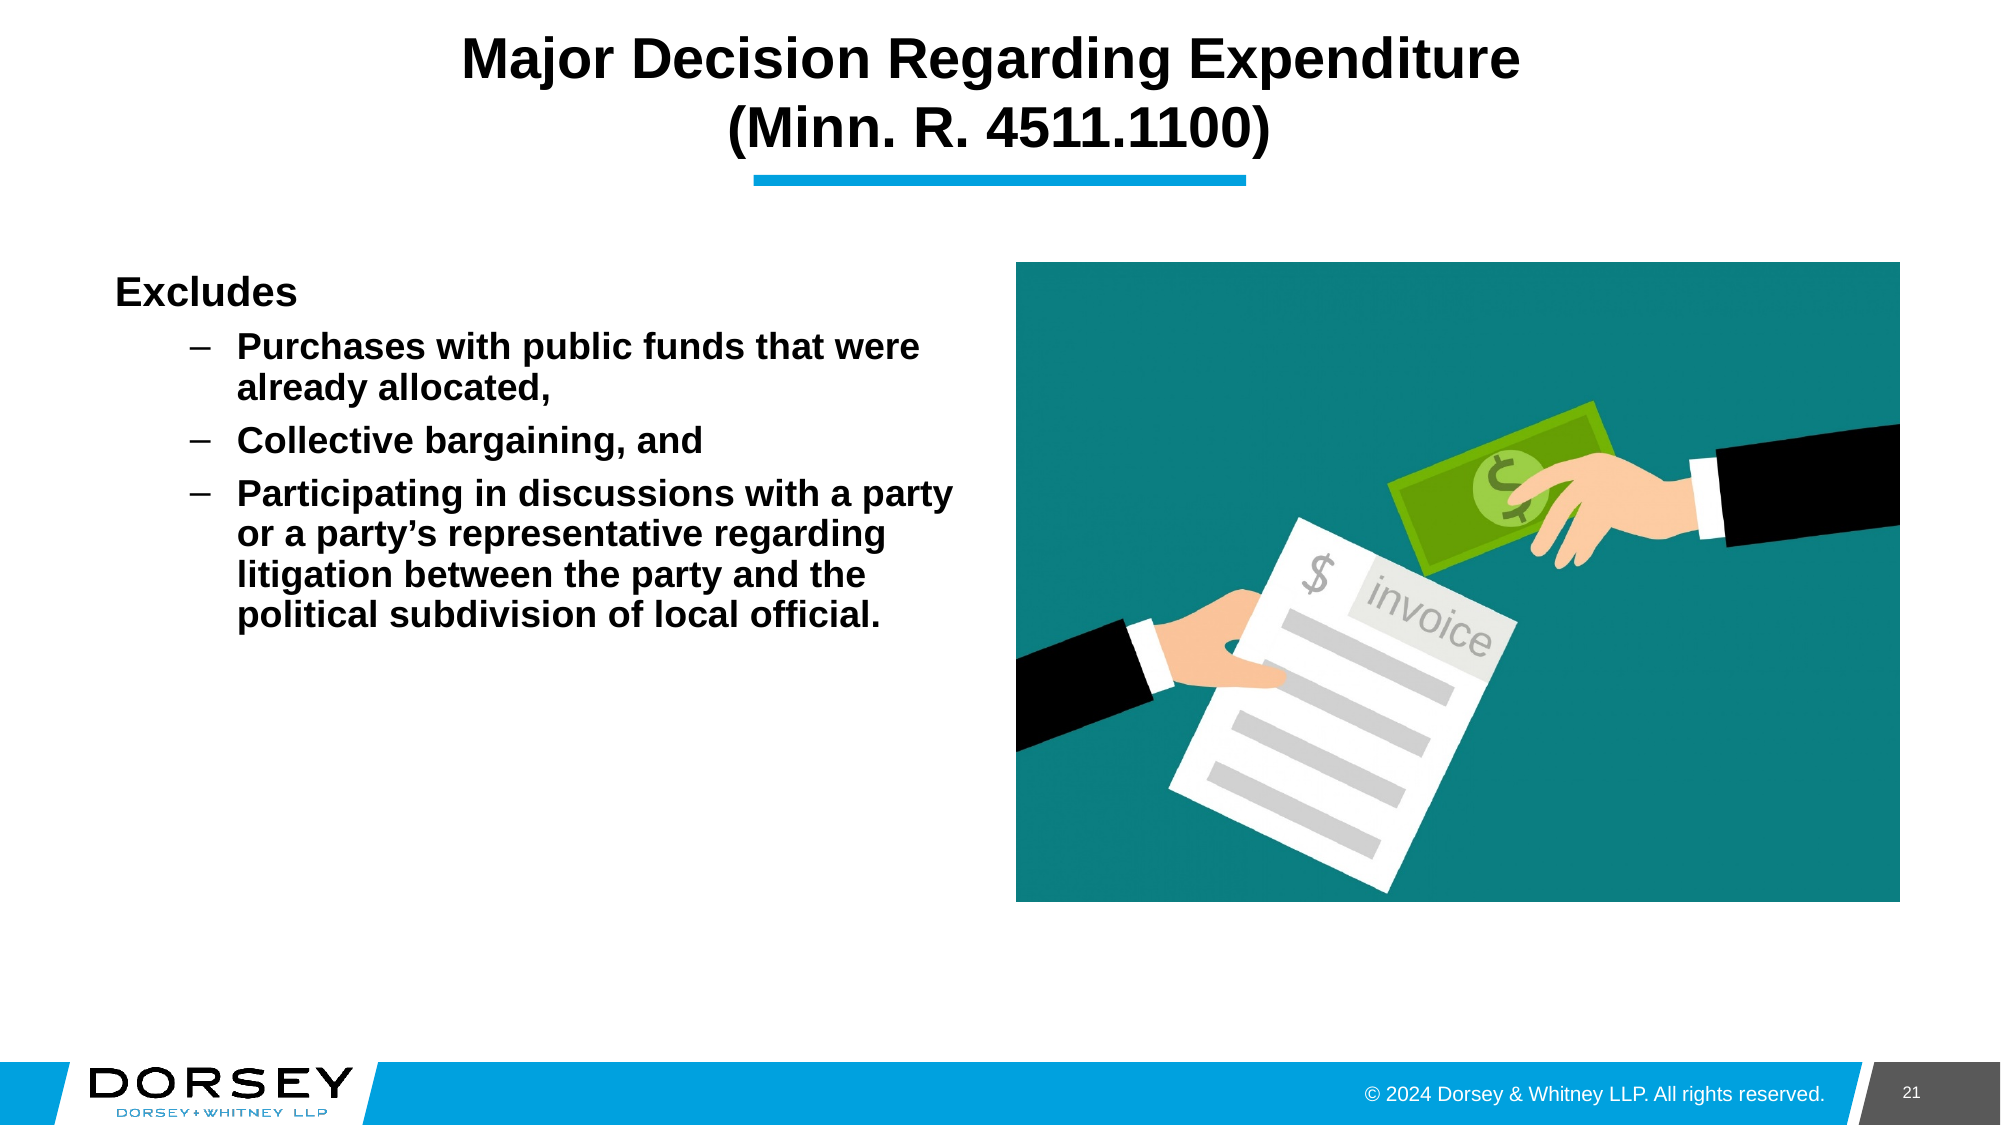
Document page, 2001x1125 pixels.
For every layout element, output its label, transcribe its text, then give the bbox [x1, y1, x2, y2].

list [1016, 262, 1901, 903]
list Excludes Purchases with public funds that were already allocated, Collective bargaining, and Participating in discussions with a party or a party’s representative regarding litigation between the party and the political subdivision of local official. [99, 262, 984, 1005]
title Major Decision Regarding Expenditure (Minn. R. 4511.1100) [99, 12, 1900, 167]
text_box 21 [1887, 1062, 1988, 1122]
picture [90, 1067, 353, 1117]
